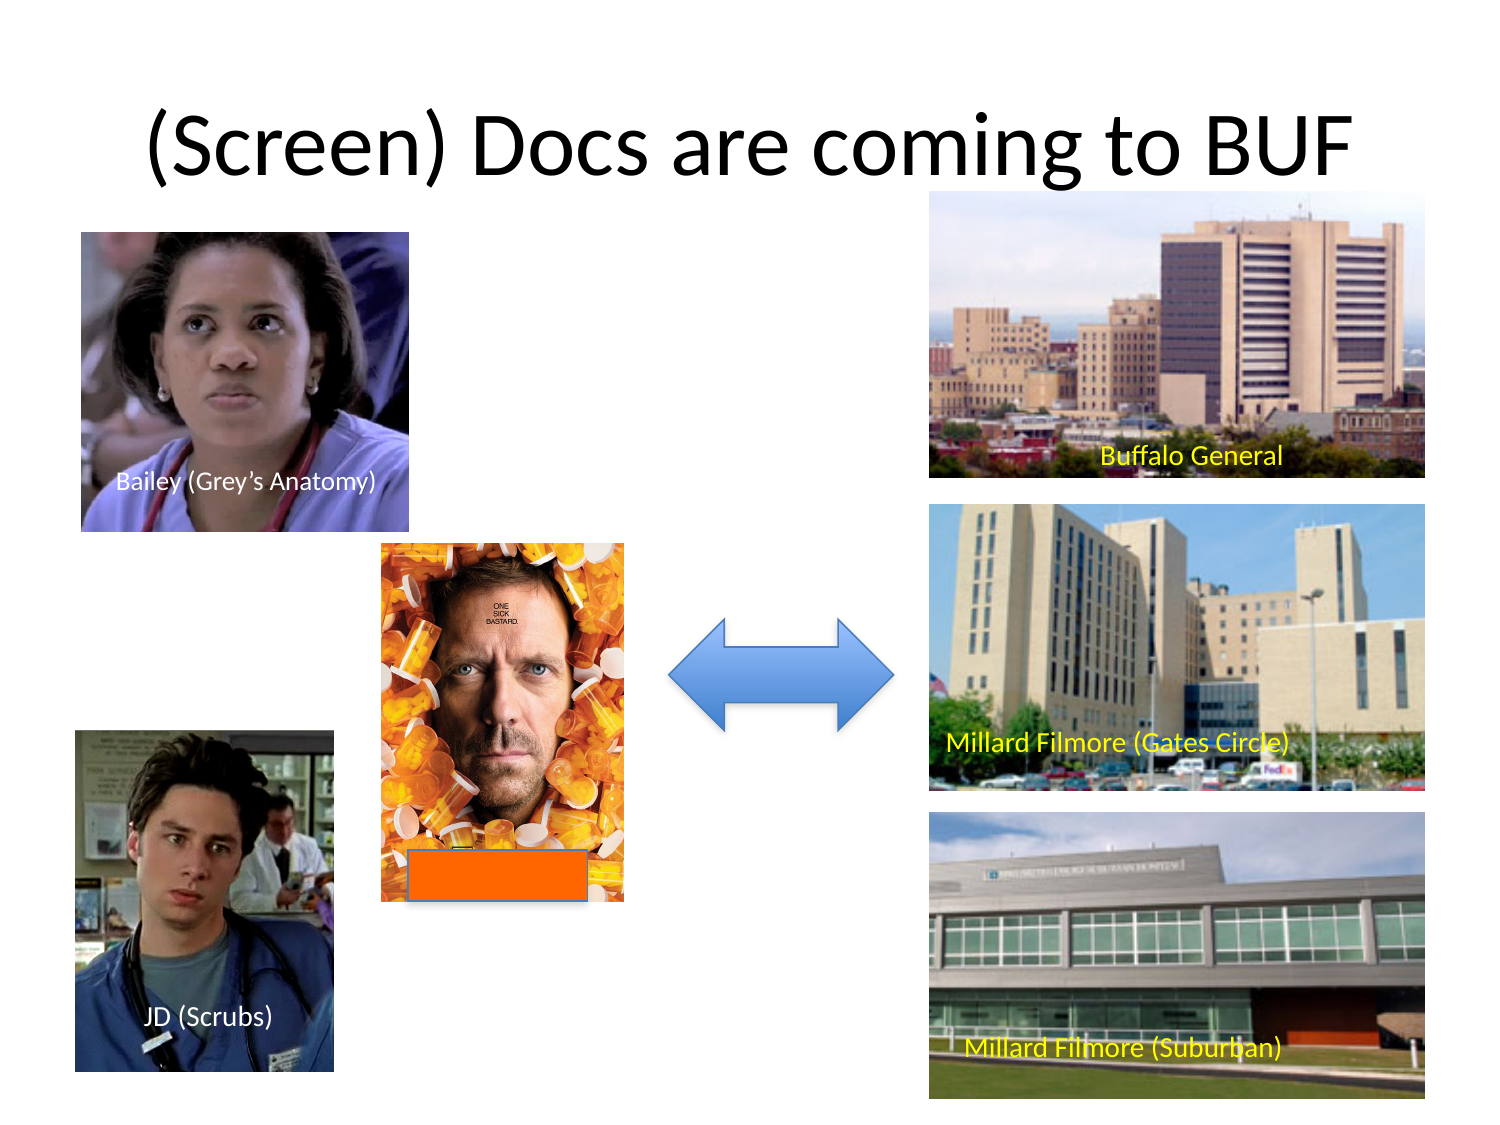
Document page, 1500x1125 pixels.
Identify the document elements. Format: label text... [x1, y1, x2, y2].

picture [928, 504, 1426, 791]
picture [928, 812, 1426, 1099]
text_box [668, 619, 894, 731]
picture [928, 191, 1426, 479]
title (Screen) Docs are coming to BUF [75, 45, 1425, 233]
picture [80, 232, 409, 533]
picture [380, 542, 624, 902]
picture [74, 730, 334, 1073]
